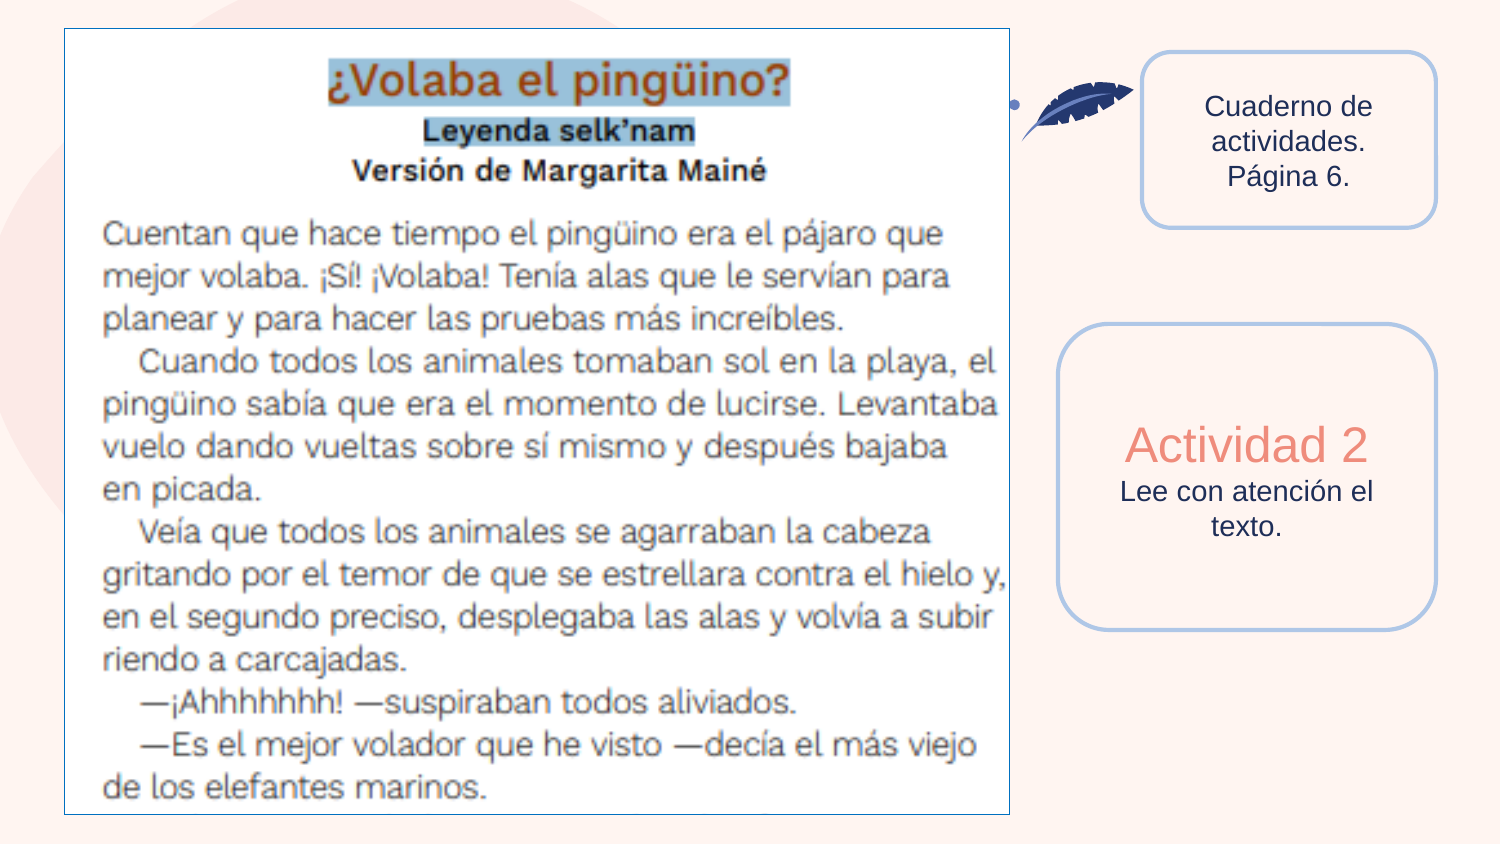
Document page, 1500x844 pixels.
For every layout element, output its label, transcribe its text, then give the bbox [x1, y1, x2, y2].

text_box Actividad 2 Lee con atención el texto. [1055, 321, 1439, 633]
picture [63, 28, 1011, 816]
text_box Cuaderno de actividades. Página 6. [1139, 49, 1439, 230]
